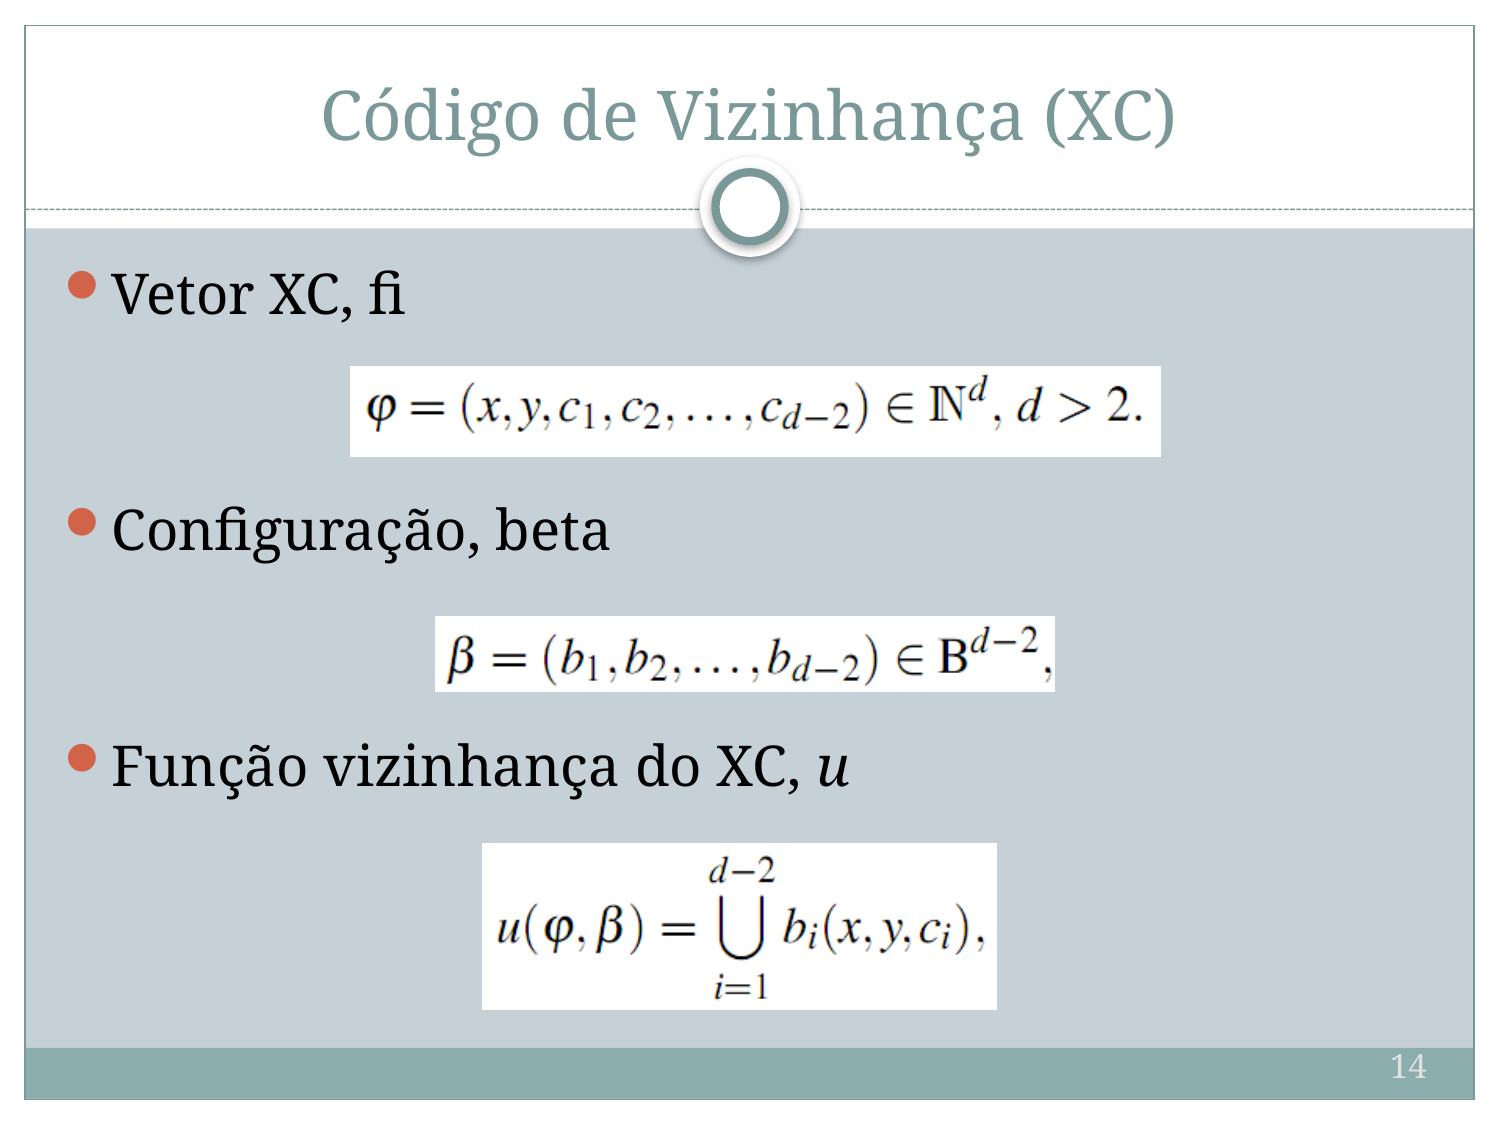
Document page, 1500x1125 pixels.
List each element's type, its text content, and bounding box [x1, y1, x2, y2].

picture [435, 616, 1055, 692]
picture [481, 843, 997, 1010]
title Código de Vizinhança (XC) [49, 37, 1450, 162]
list Vetor XC, fi Configuração, beta Função vizinhança do XC, u [49, 250, 1445, 1001]
picture [350, 366, 1161, 458]
slide_number 14 [1371, 1031, 1447, 1104]
